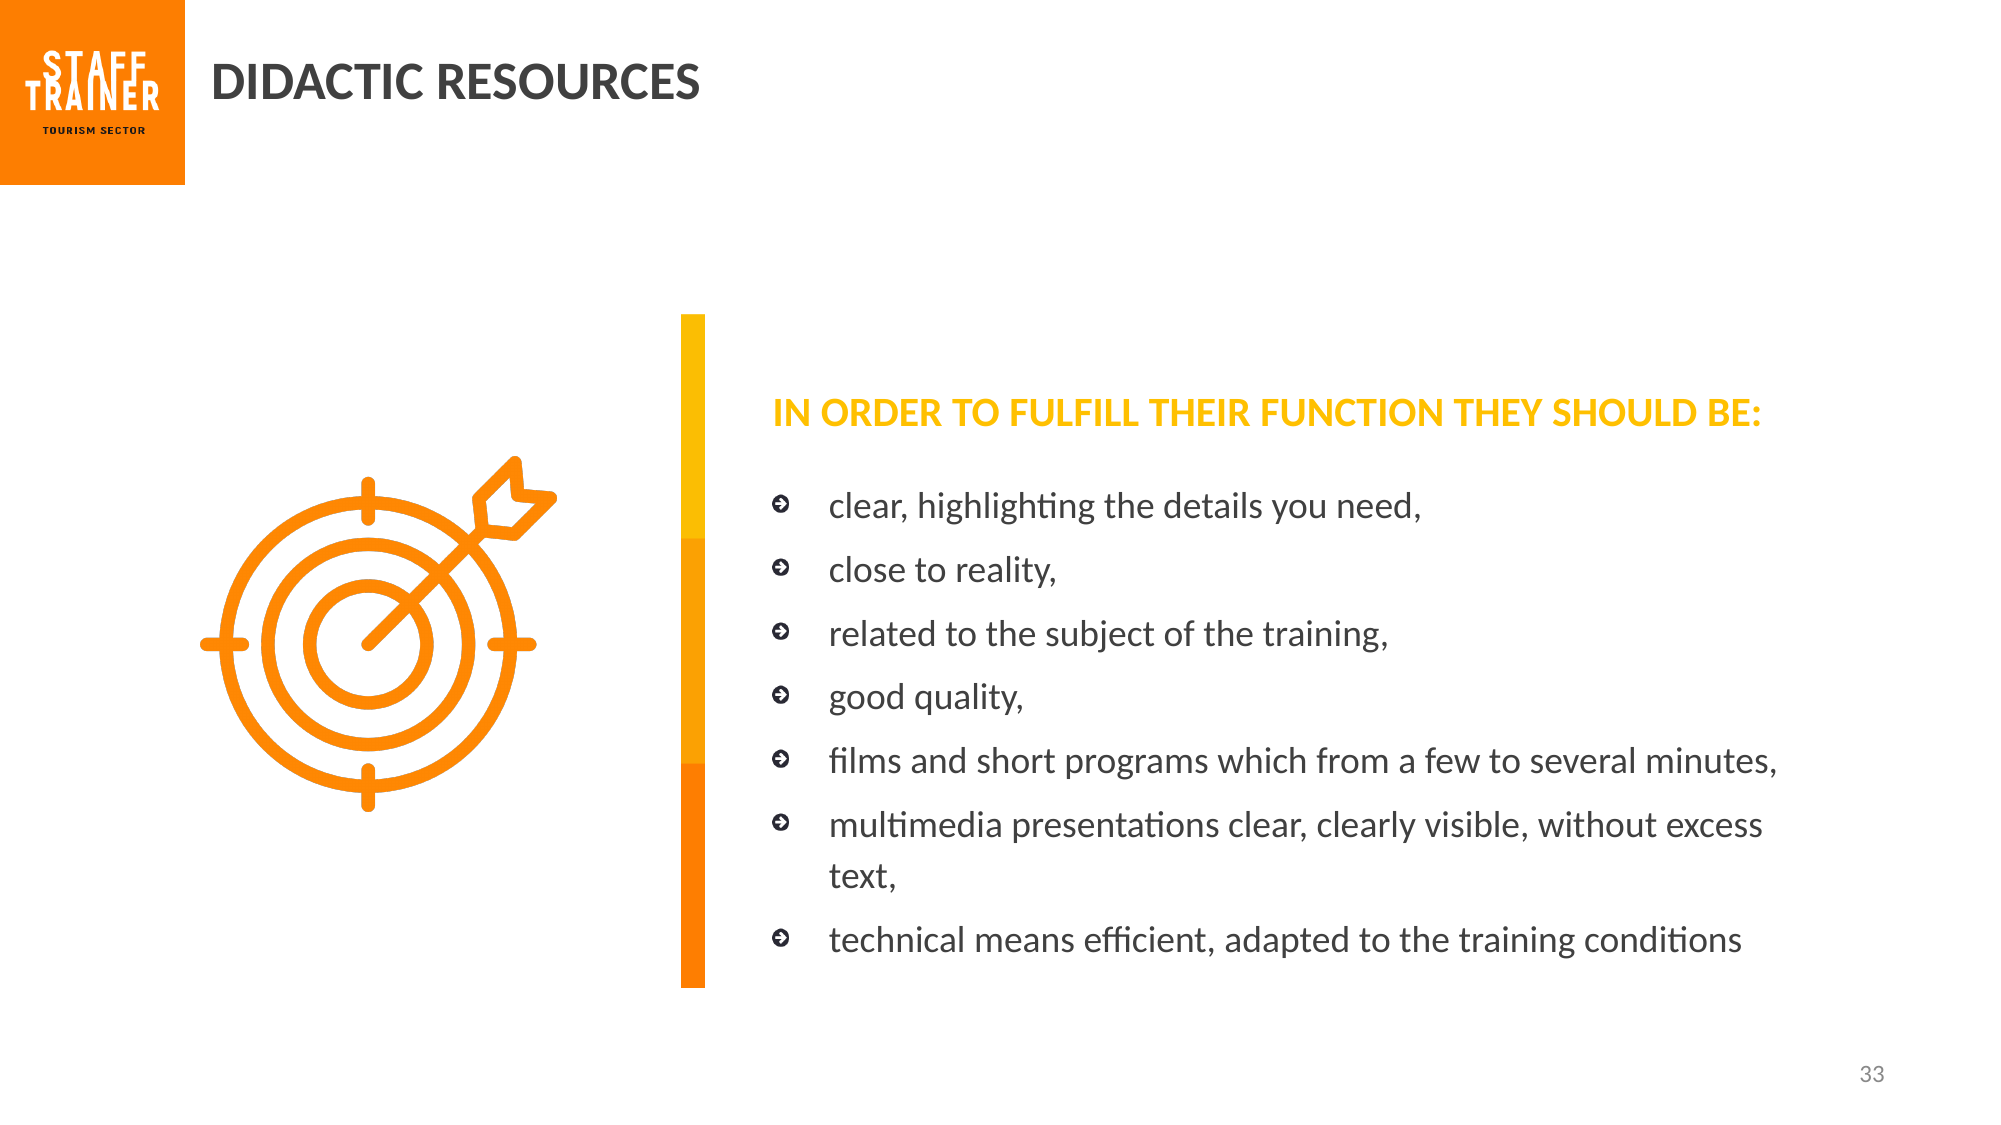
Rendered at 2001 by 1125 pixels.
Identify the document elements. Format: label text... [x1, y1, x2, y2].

slide_number 33 [1433, 1042, 1900, 1103]
picture [680, 314, 705, 988]
picture [200, 455, 557, 812]
picture [772, 813, 789, 831]
picture [0, 0, 185, 185]
picture [772, 685, 789, 704]
picture [772, 558, 789, 576]
picture [772, 749, 789, 768]
picture [772, 494, 789, 513]
text_box IN ORDER TO FULFILL THEIR FUNCTION THEY SHOULD BE: clear, highlighting the details you need, close to reality, related to the subject of the training, good quality, films and short programs which from a few to several minutes, multimedia presentations clear, clearly visible, without excess text, technical means efficient, adapted to the training conditions [757, 377, 1800, 968]
picture [772, 622, 789, 640]
text_box DIDACTIC RESOURCES [196, 30, 1591, 124]
picture [772, 928, 789, 947]
